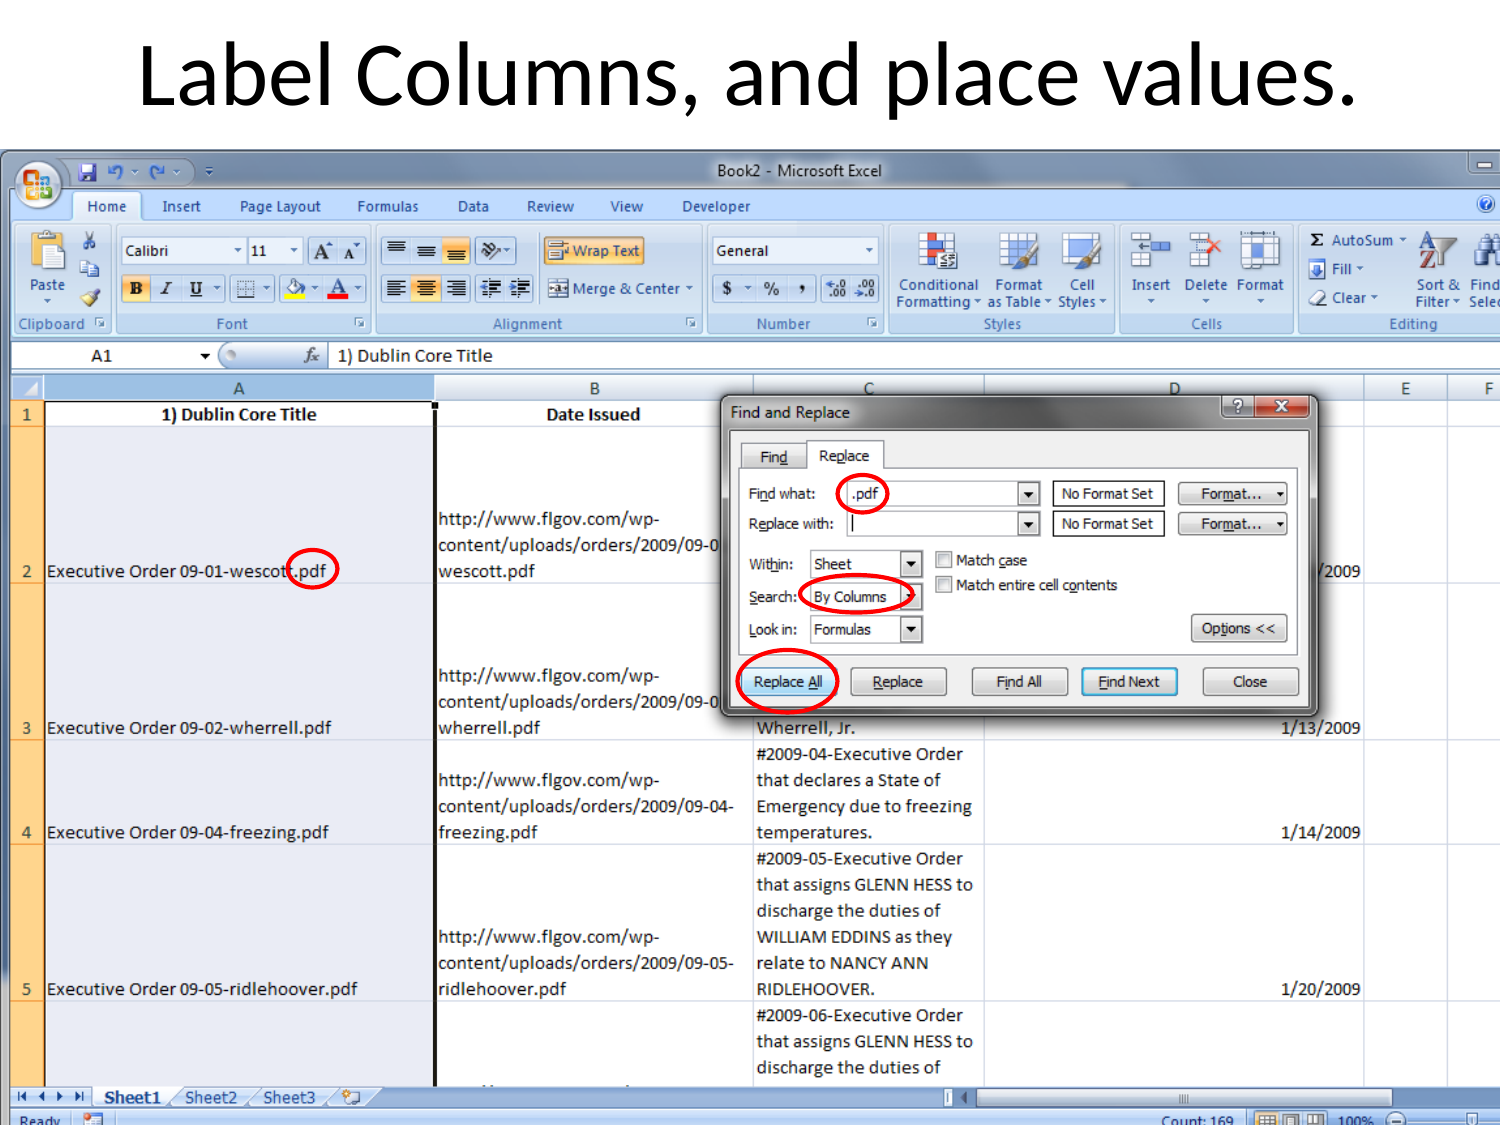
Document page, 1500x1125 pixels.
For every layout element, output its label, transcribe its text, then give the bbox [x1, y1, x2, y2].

picture [0, 149, 1500, 1125]
title Label Columns, and place values. [75, 0, 1425, 138]
